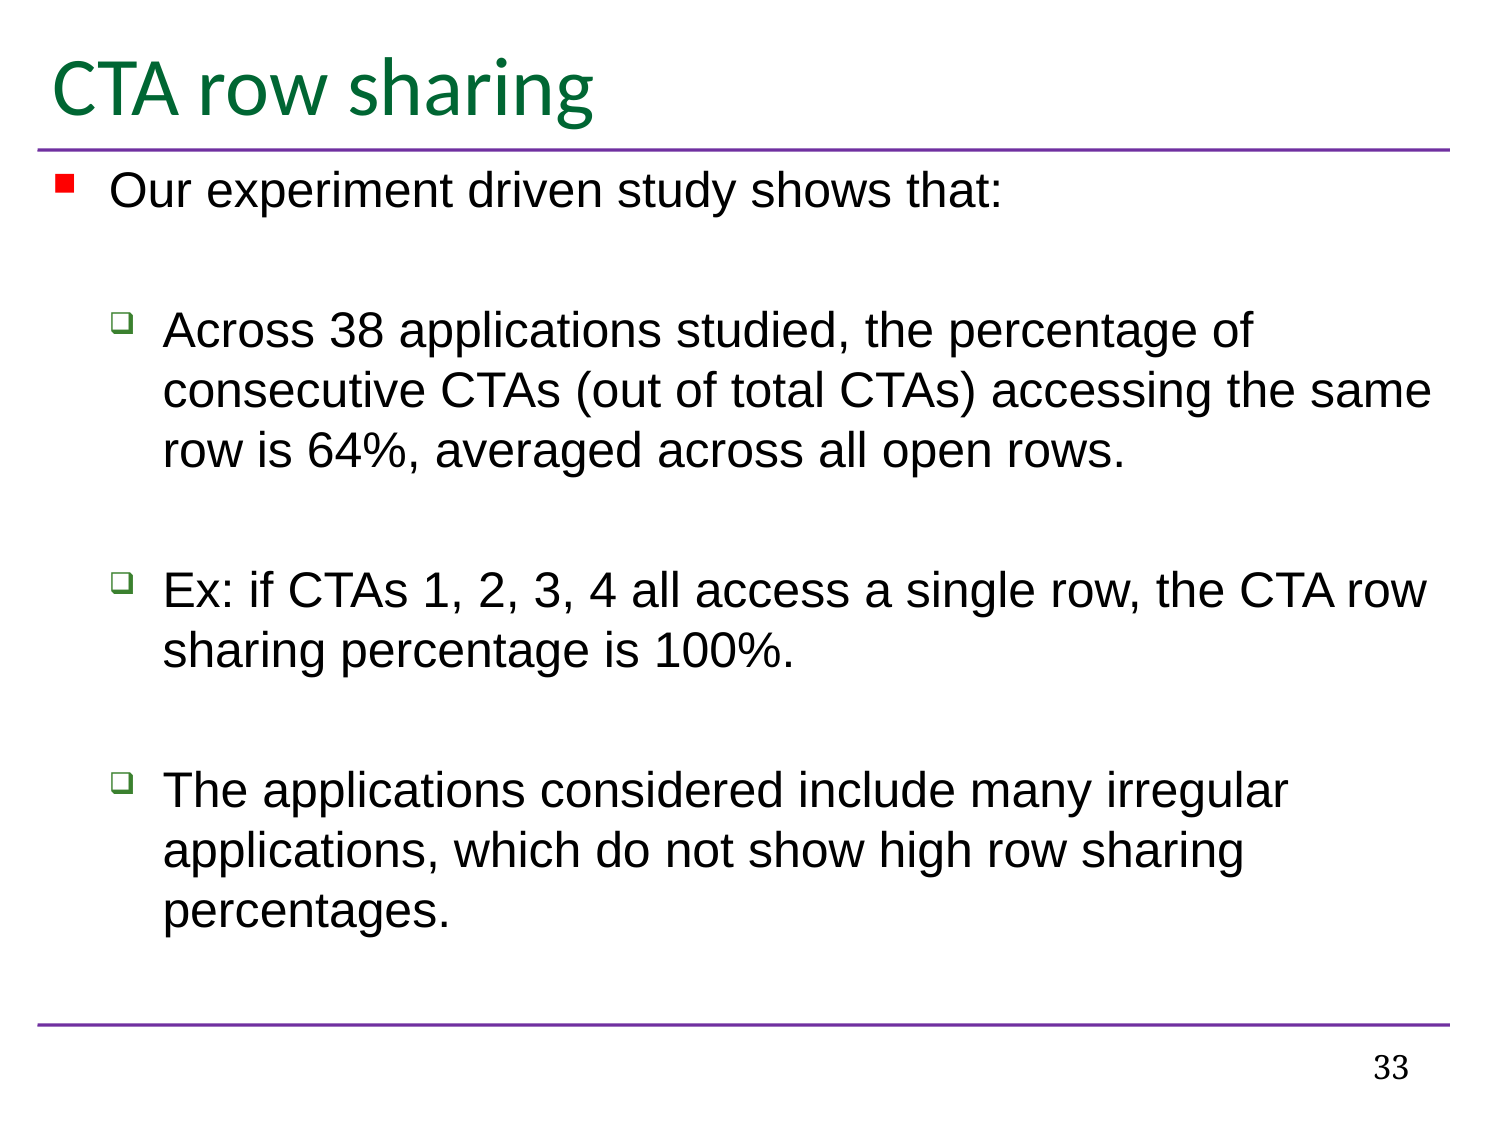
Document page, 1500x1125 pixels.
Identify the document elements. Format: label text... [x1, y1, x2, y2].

list Our experiment driven study shows that: Across 38 applications studied, the percentage of consecutive CTAs (out of total CTAs) accessing the same row is 64%, averaged across all open rows. Ex: if CTAs 1, 2, 3, 4 all access a single row, the CTA row sharing percentage is 100%. The applications considered include many irregular applications, which do not show high row sharing percentages. [37, 149, 1451, 1026]
title CTA row sharing [37, 24, 1451, 149]
slide_number 33 [1074, 1023, 1426, 1100]
